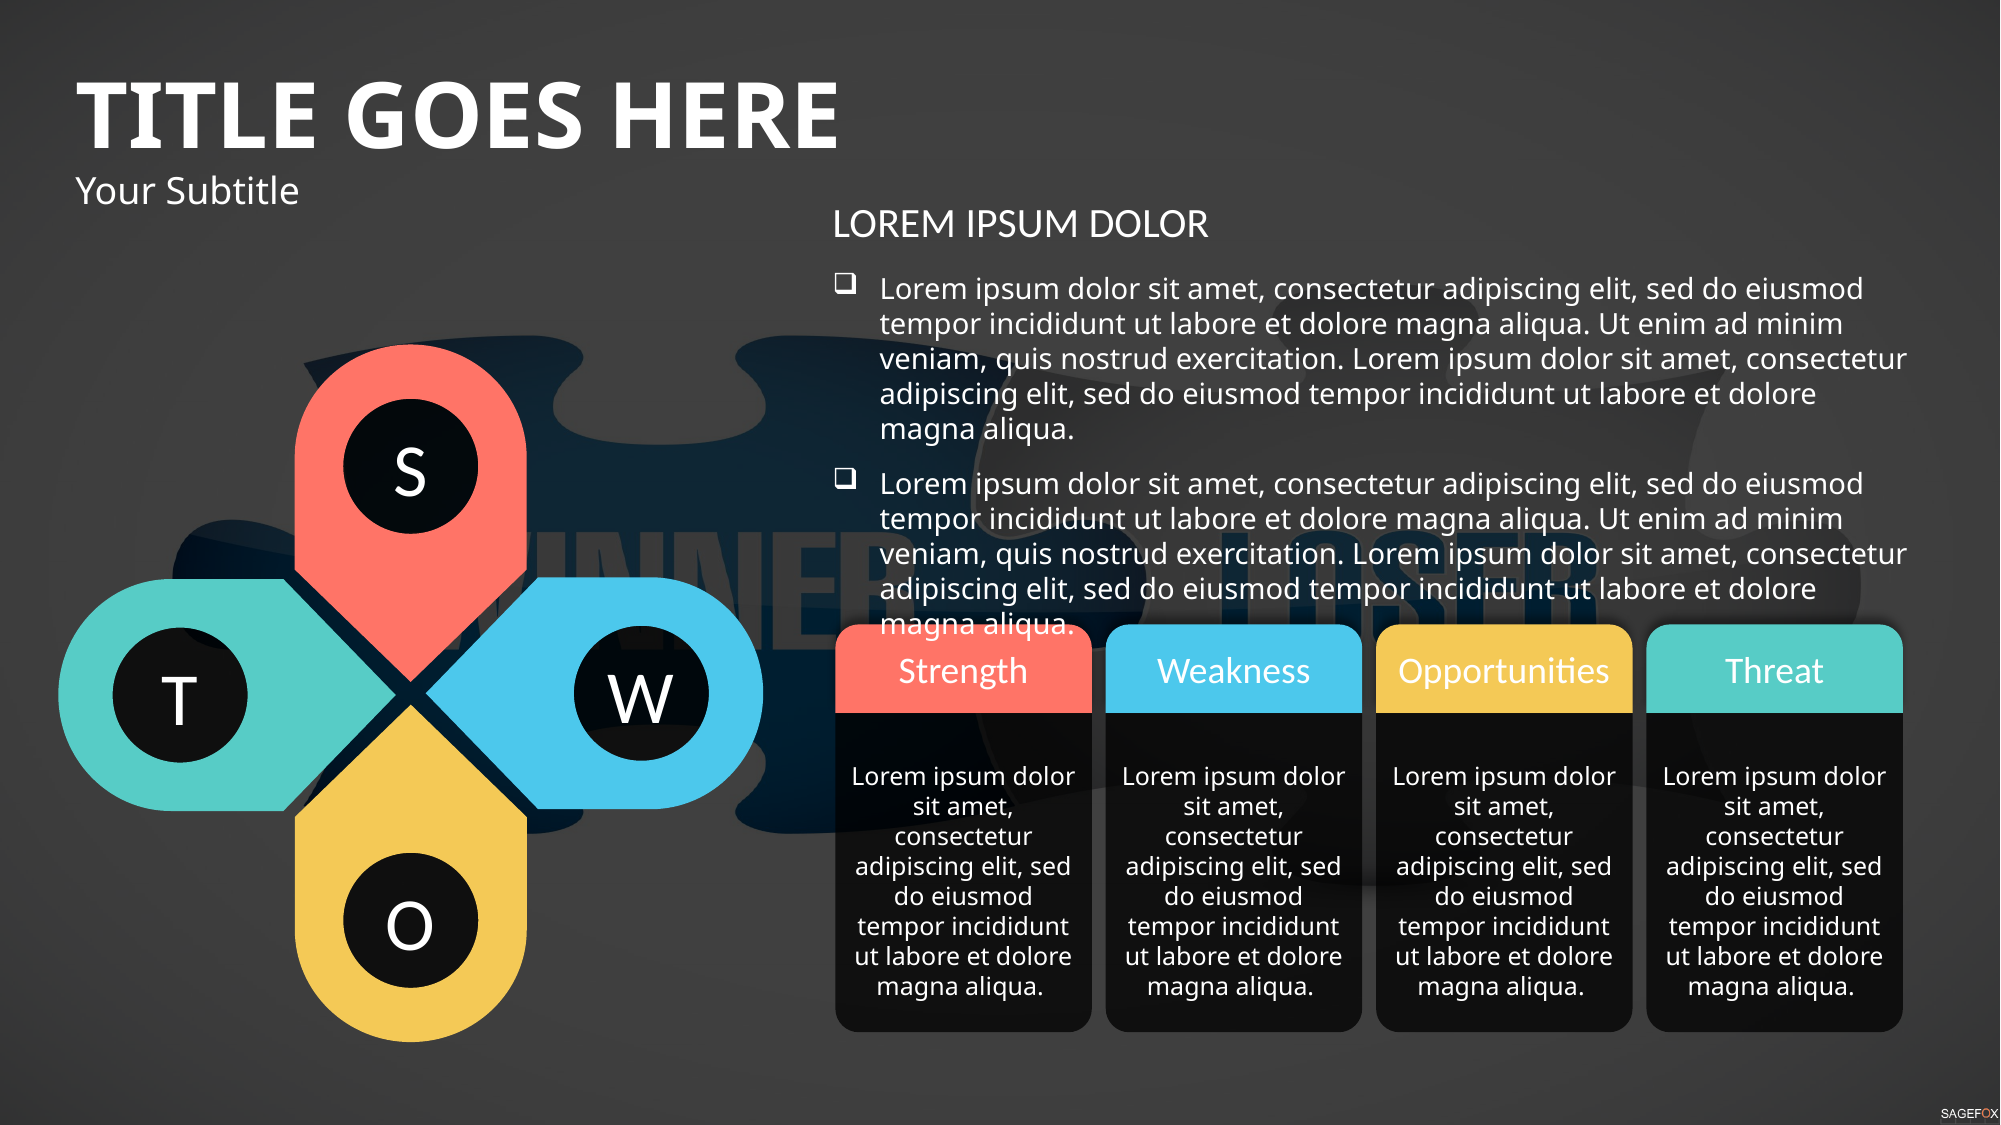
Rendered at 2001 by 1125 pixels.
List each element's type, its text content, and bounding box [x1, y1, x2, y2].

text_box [294, 344, 527, 682]
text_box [1105, 712, 1363, 1033]
picture [0, 0, 2001, 1125]
text_box LOREM IPSUM DOLOR Lorem ipsum dolor sit amet, consectetur adipiscing elit, sed do eiusmod tempor incididunt ut labore et dolore magna aliqua. Ut enim ad minim veniam, quis nostrud exercitation. Lorem ipsum dolor sit amet, consectetur adipiscing elit, sed do eiusmod tempor incididunt ut labore et dolore magna aliqua. Lorem ipsum dolor sit amet, consectetur adipiscing elit, sed do eiusmod tempor incididunt ut labore et dolore magna aliqua. Ut enim ad minim veniam, quis nostrud exercitation. Lorem ipsum dolor sit amet, consectetur adipiscing elit, sed do eiusmod tempor incididunt ut labore et dolore magna aliqua. [817, 188, 1935, 683]
text_box Opportunities [1375, 683, 1634, 715]
text_box Threat [1645, 683, 1904, 715]
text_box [1376, 712, 1633, 1033]
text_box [835, 712, 1092, 1033]
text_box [294, 704, 527, 1043]
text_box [478, 524, 711, 863]
text_box Weakness [1104, 683, 1364, 715]
text_box Strength [834, 683, 1093, 715]
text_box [110, 526, 343, 864]
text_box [1646, 712, 1903, 1033]
text_box TITLE GOES HERE Your Subtitle [60, 49, 1036, 220]
